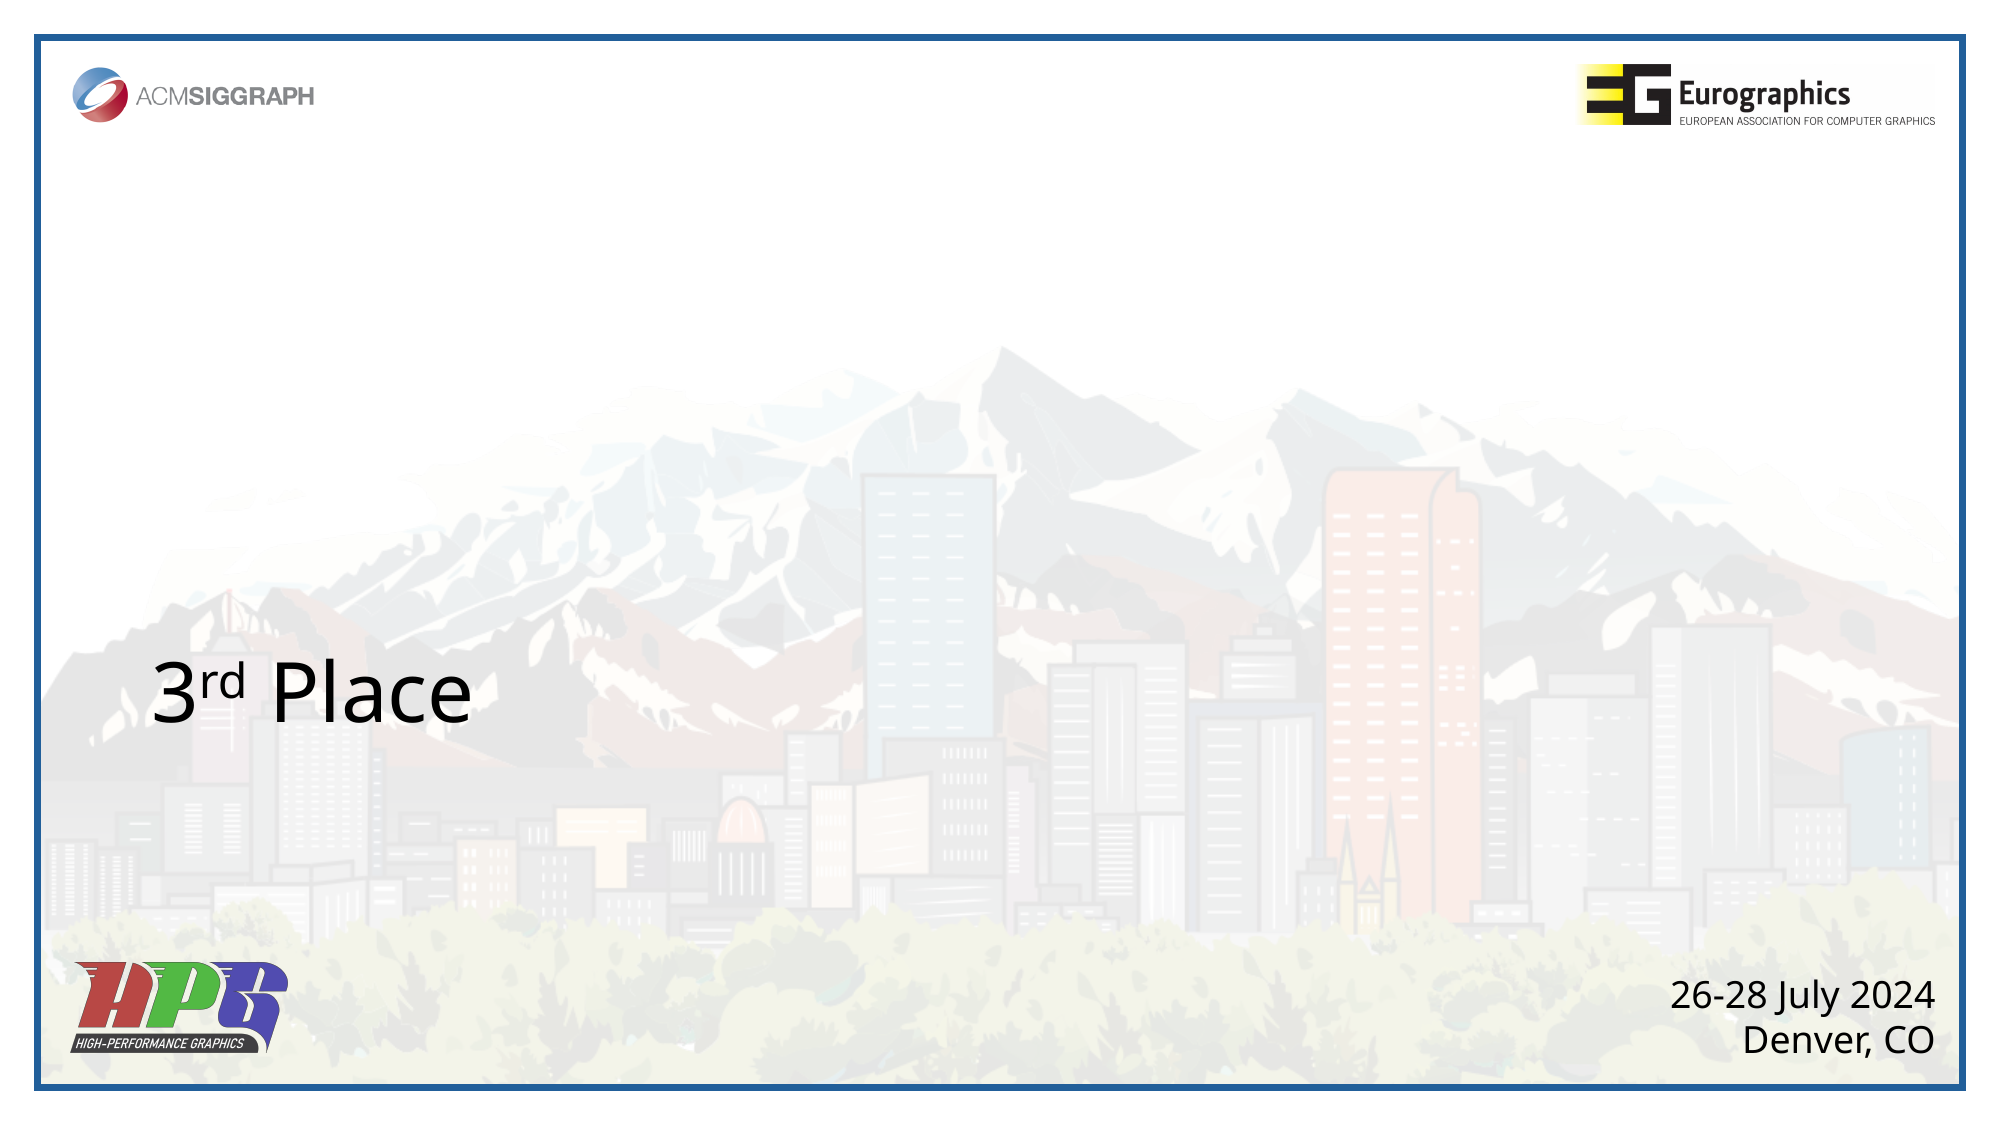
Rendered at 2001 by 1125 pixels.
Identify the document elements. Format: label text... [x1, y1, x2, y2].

picture [62, 65, 331, 125]
picture [1575, 64, 1935, 125]
title 3rd Place [136, 280, 1862, 749]
picture [70, 962, 288, 1053]
